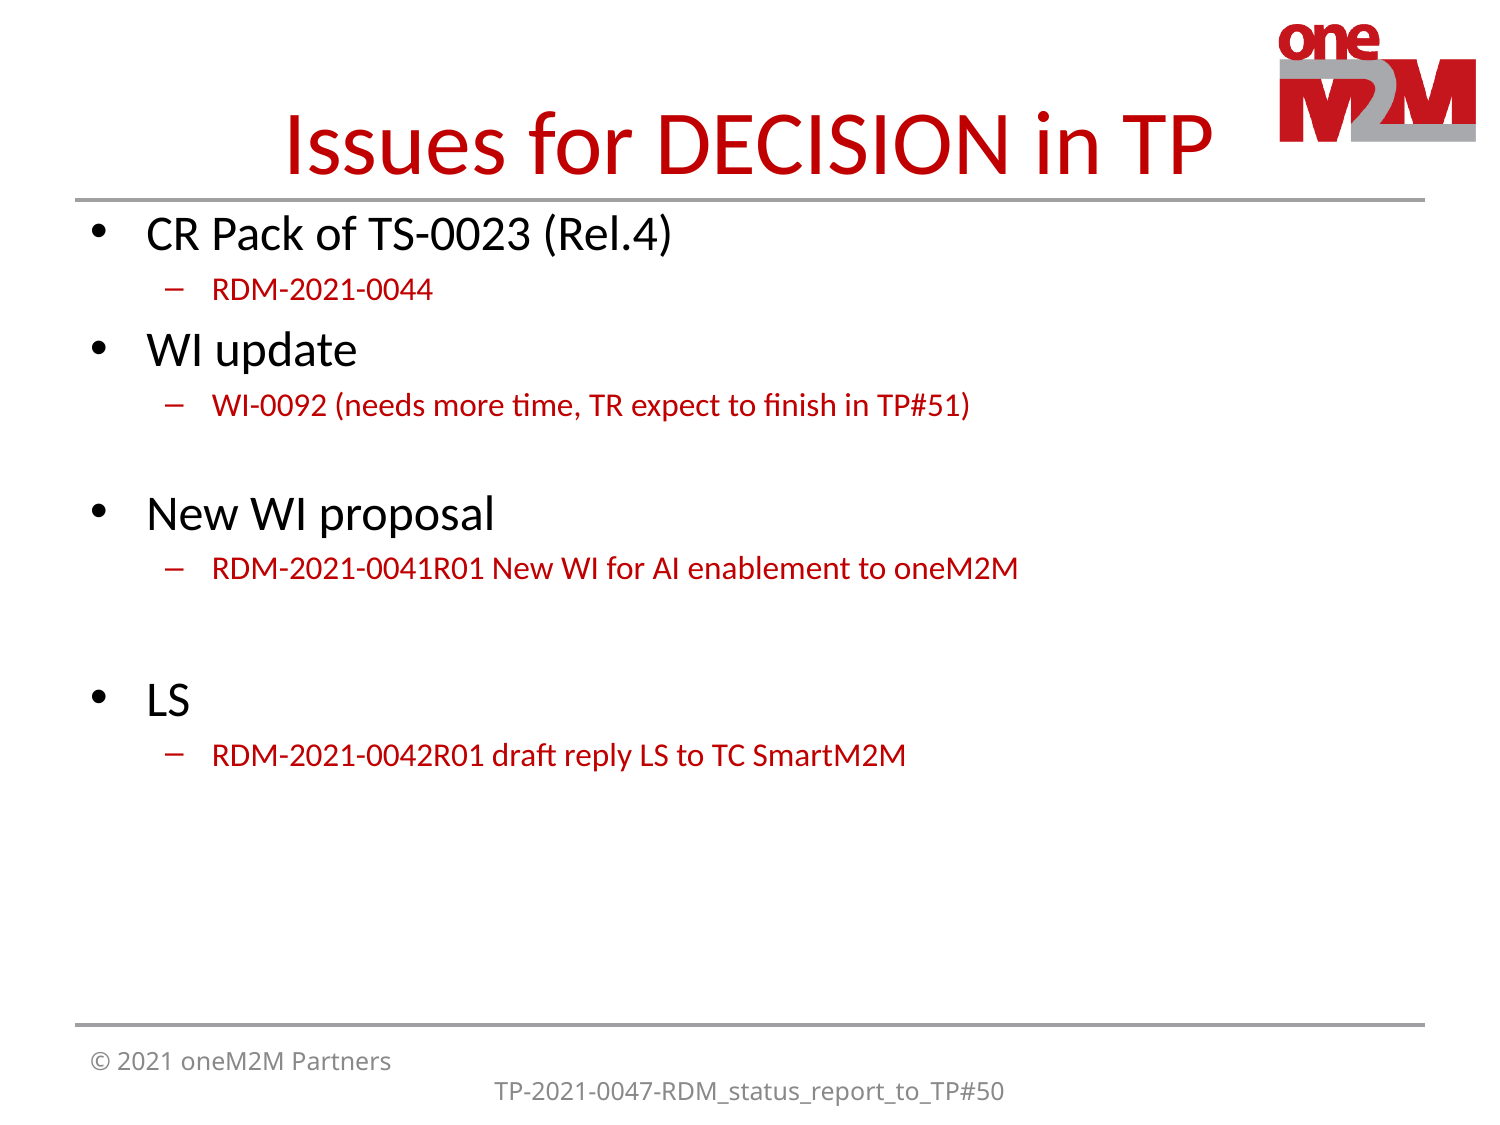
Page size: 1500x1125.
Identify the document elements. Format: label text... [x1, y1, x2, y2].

title Issues for DECISION in TP [75, 75, 1425, 192]
slide_number © 2021 oneM2M Partners TP-2021-0047-RDM_status_report_to_TP#50 [75, 1025, 1425, 1125]
picture [1254, 0, 1500, 168]
list CR Pack of TS-0023 (Rel.4) RDM-2021-0044 WI update WI-0092 (needs more time, TR expect to finish in TP#51) New WI proposal RDM-2021-0041R01 New WI for AI enablement to oneM2M LS RDM-2021-0042R01 draft reply LS to TC SmartM2M [75, 192, 1425, 1025]
